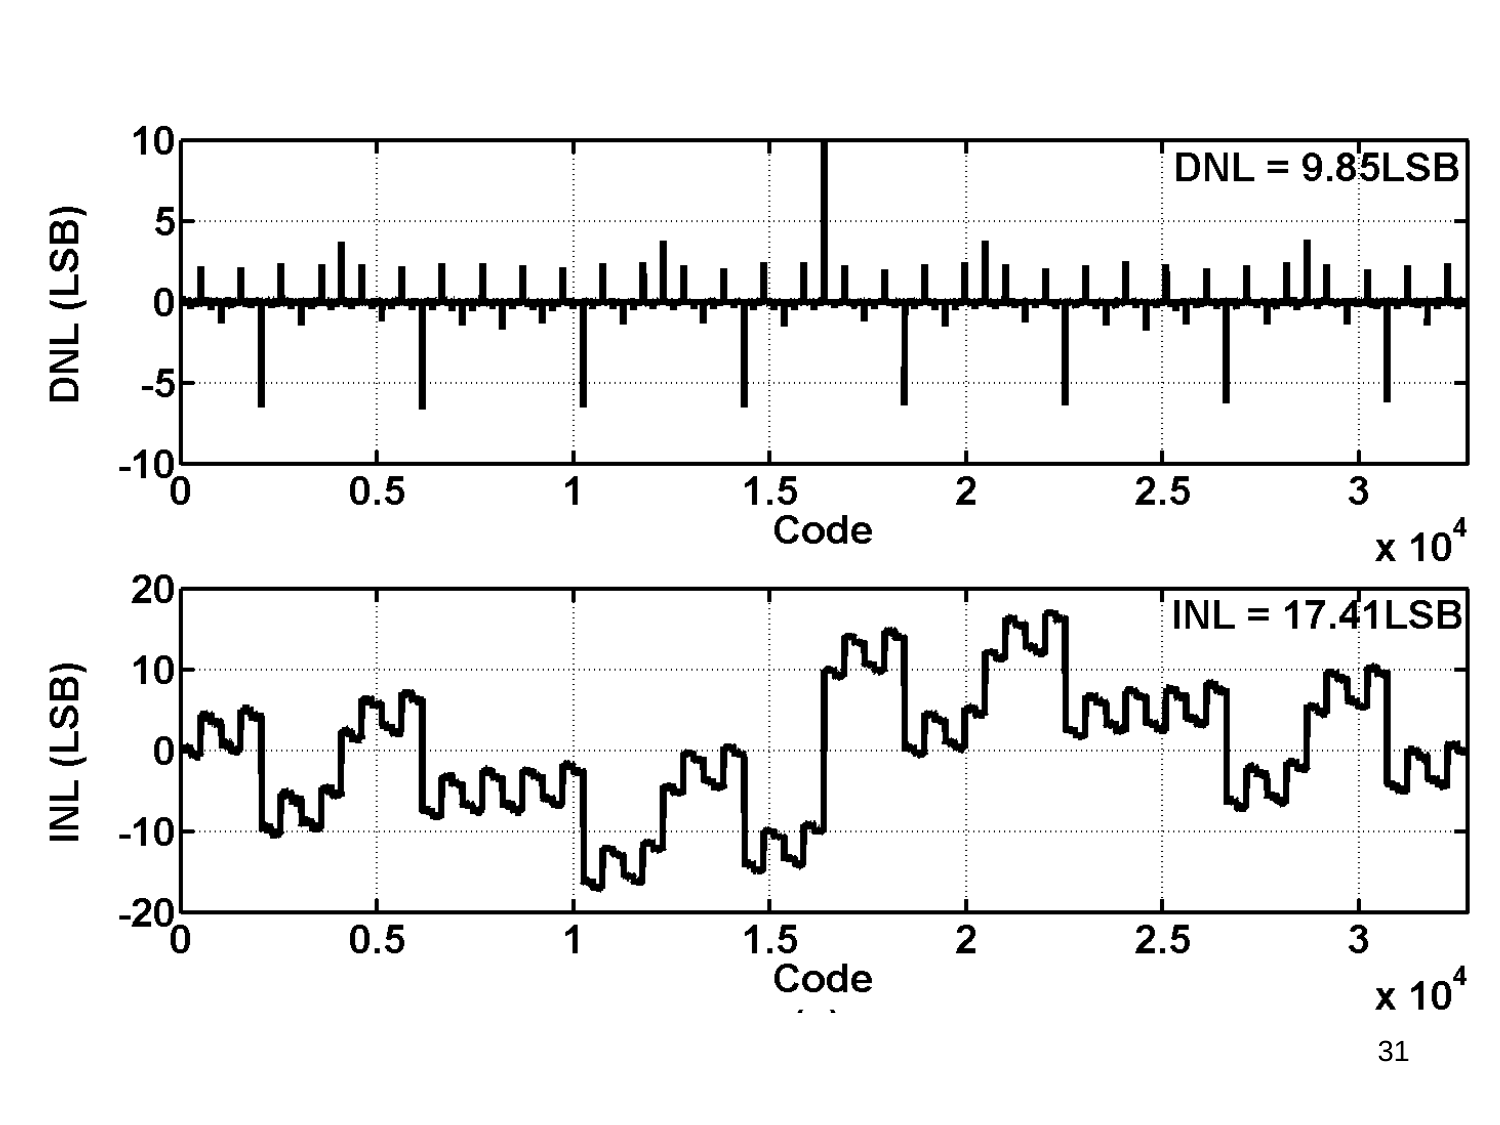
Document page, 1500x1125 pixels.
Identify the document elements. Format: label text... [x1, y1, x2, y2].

slide_number 31 [1074, 1024, 1426, 1103]
picture [24, 87, 1484, 1013]
